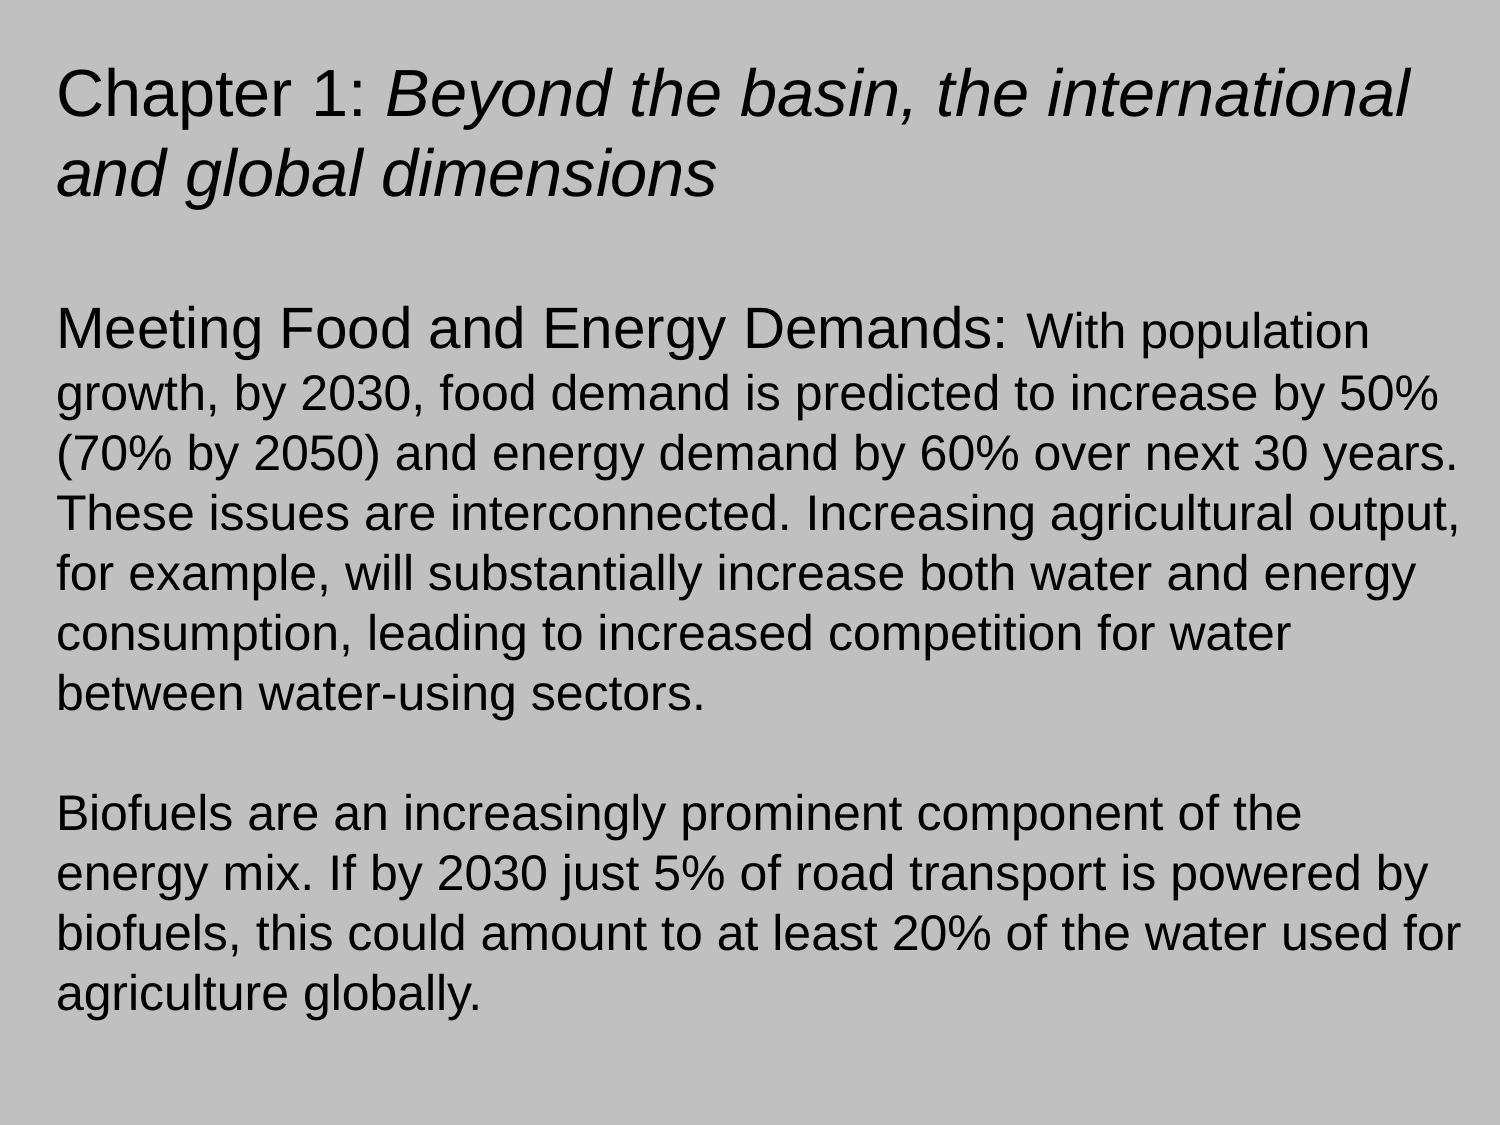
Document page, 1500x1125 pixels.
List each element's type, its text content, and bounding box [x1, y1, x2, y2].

text_box Chapter 1: Beyond the basin, the international and global dimensions Meeting Food and Energy Demands: With population growth, by 2030, food demand is predicted to increase by 50% (70% by 2050) and energy demand by 60% over next 30 years. These issues are interconnected. Increasing agricultural output, for example, will substantially increase both water and energy consumption, leading to increased competition for water between water-using sectors. Biofuels are an increasingly prominent component of the energy mix. If by 2030 just 5% of road transport is powered by biofuels, this could amount to at least 20% of the water used for agriculture globally. [41, 42, 1483, 1125]
